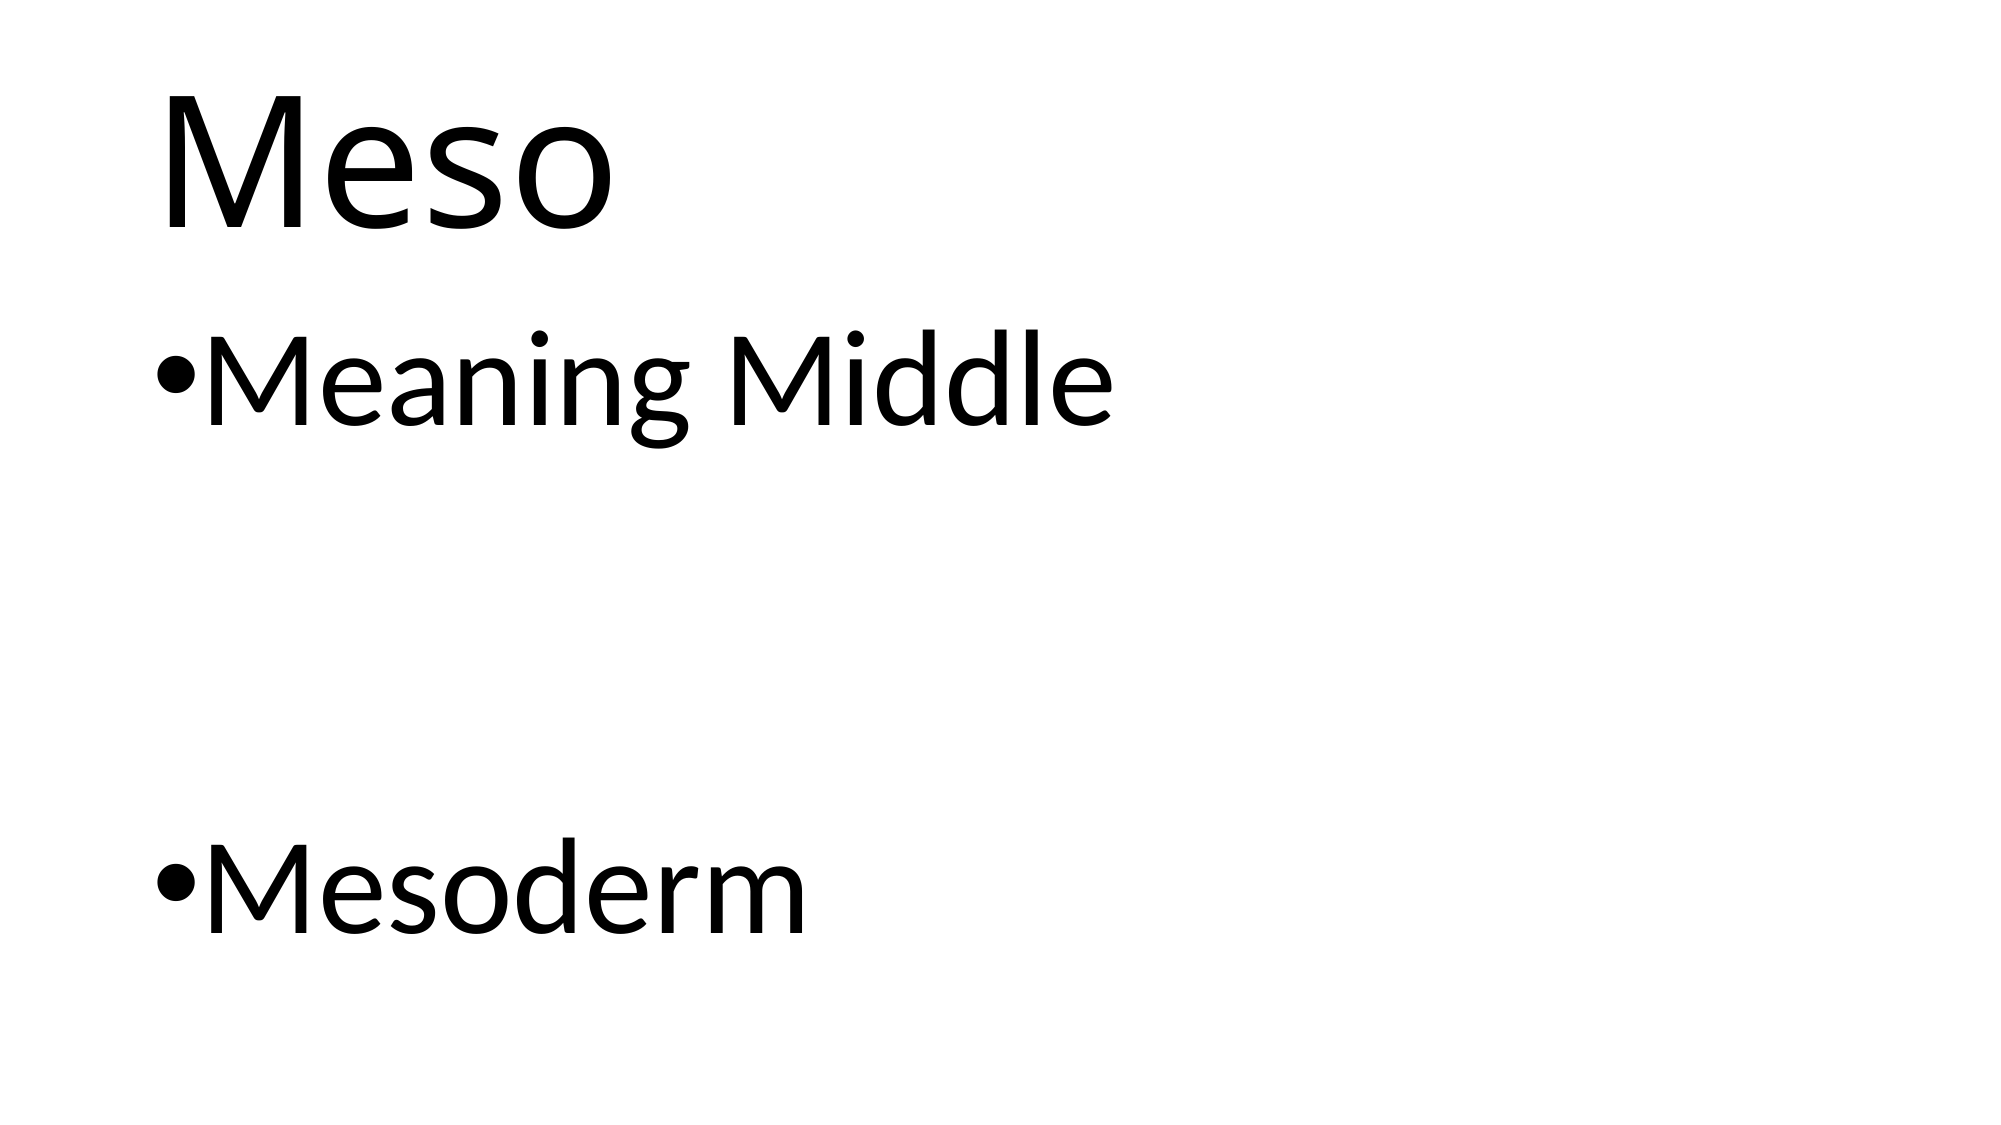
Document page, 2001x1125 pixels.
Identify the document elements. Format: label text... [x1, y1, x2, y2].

title Meso [137, 59, 1863, 278]
list Meaning Middle Mesoderm [137, 299, 1863, 1014]
